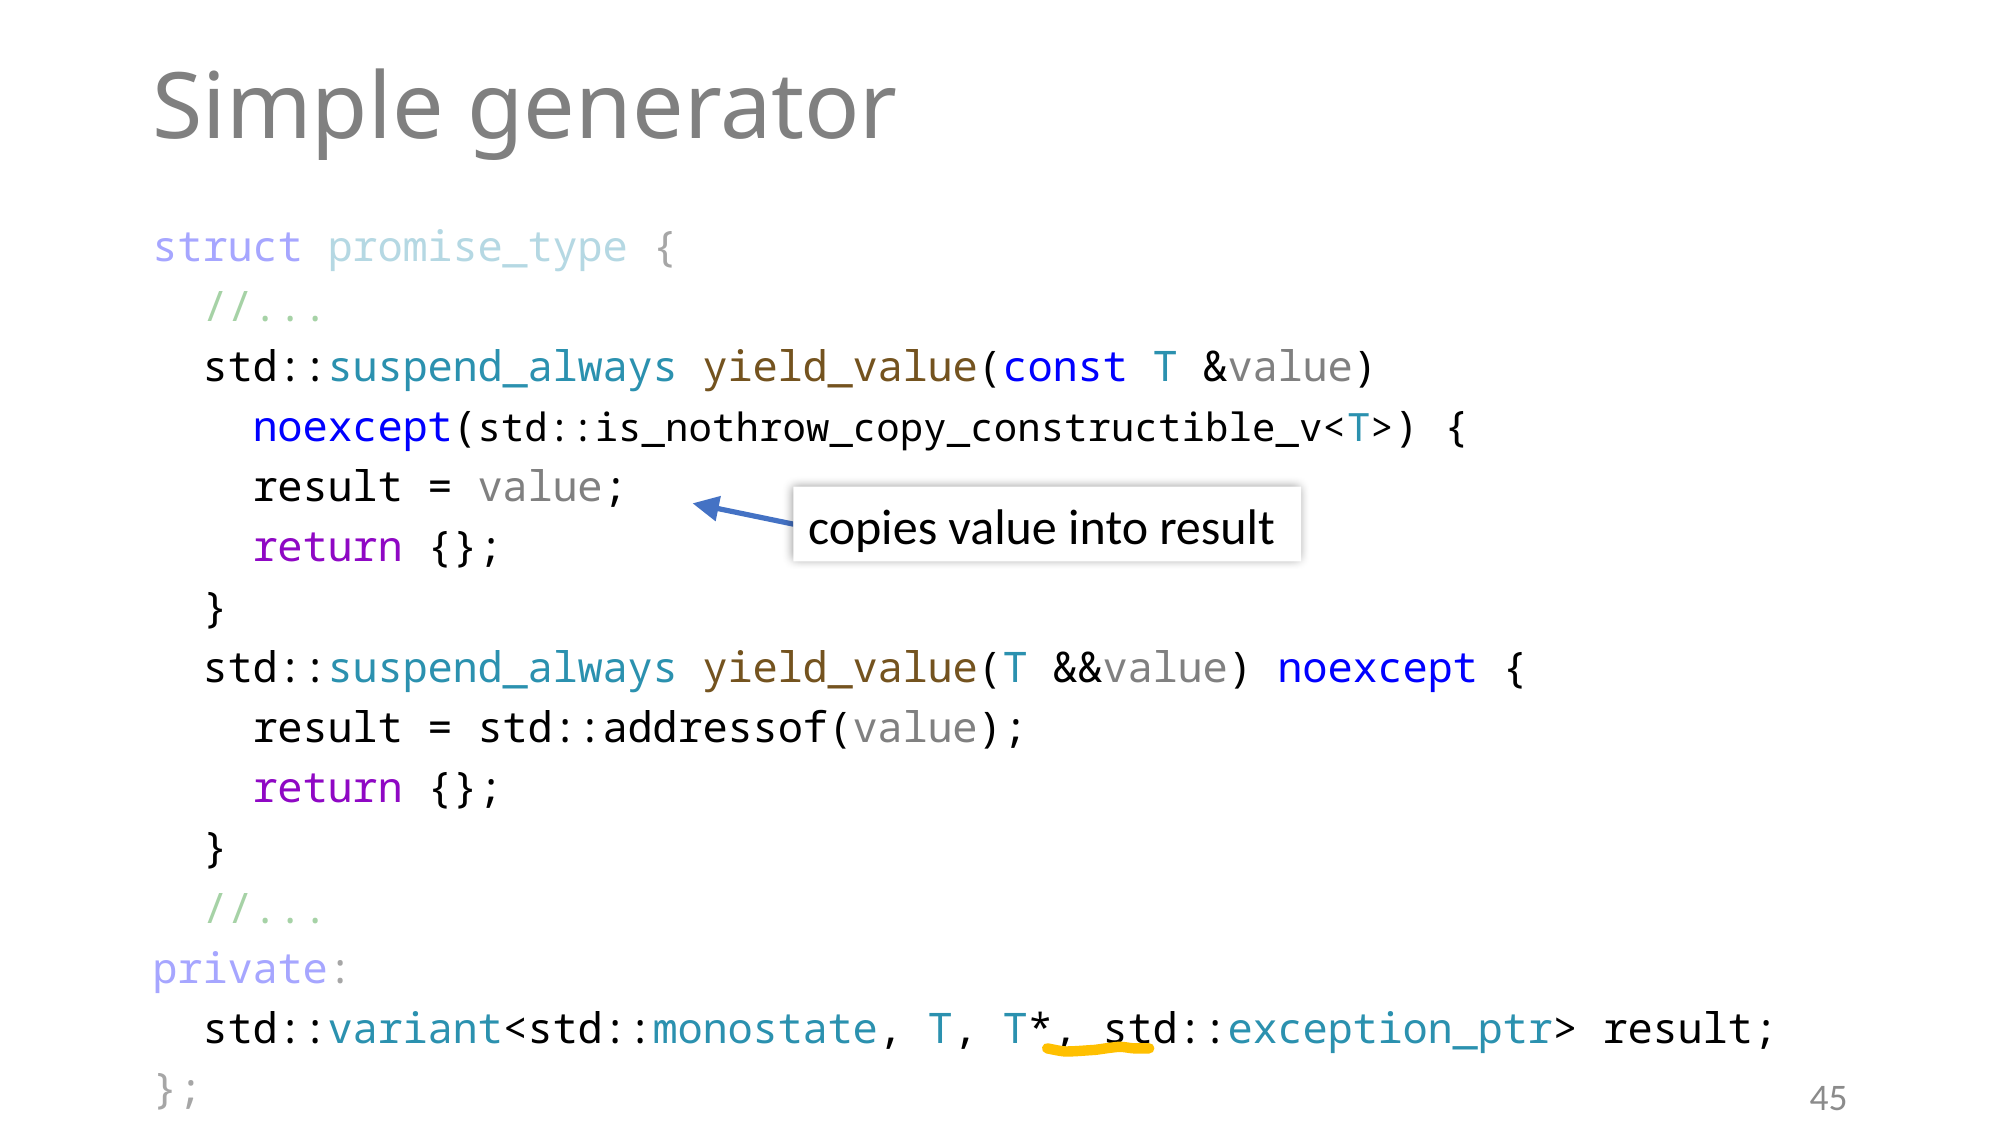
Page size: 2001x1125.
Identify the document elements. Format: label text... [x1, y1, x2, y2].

title Simple generator [137, 0, 1863, 217]
text_box copies value into result [793, 486, 1302, 562]
list struct promise_type { //... std::suspend_always yield_value(const T &value) noexcept(std::is_nothrow_copy_constructible_v<T>) { result = value; return {}; } std::suspend_always yield_value(T &&value) noexcept { result = std::addressof(value); return {}; } //... private: std::variant<std::monostate, T, T*, std::exception_ptr> result; }; [137, 217, 2000, 1125]
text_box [692, 503, 794, 525]
text_box [1046, 1045, 1151, 1053]
slide_number 45 [1412, 1065, 1863, 1125]
